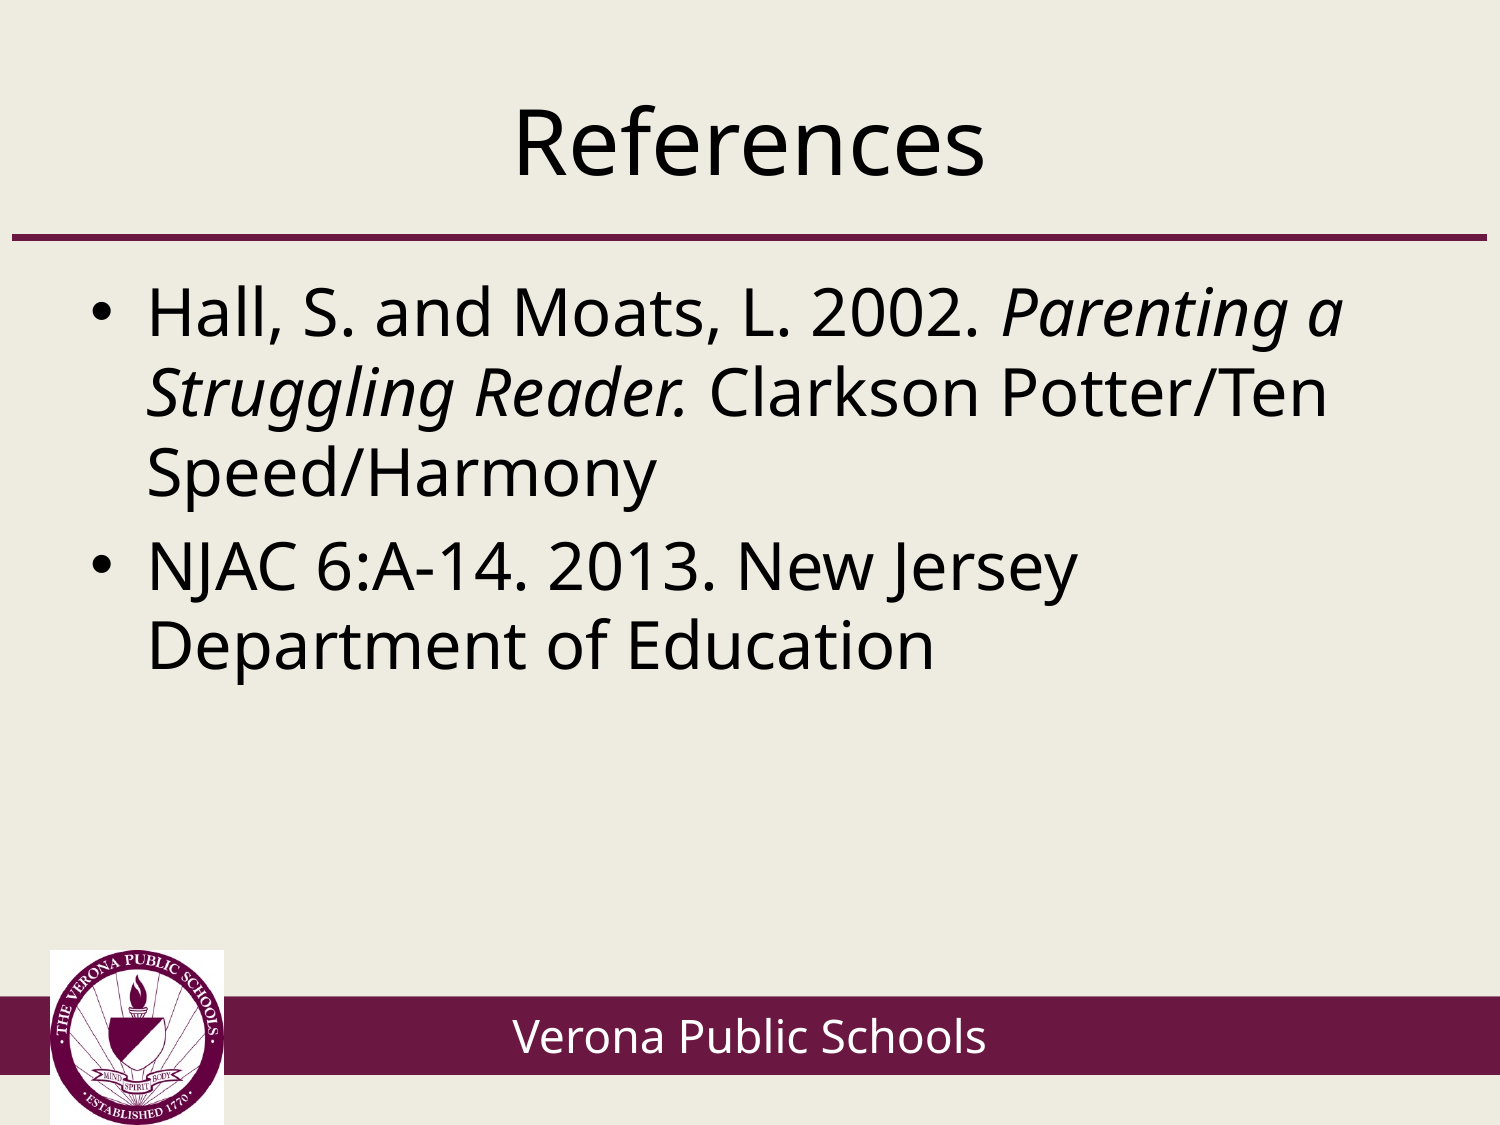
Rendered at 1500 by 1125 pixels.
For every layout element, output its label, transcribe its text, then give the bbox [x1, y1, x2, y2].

title References [75, 45, 1425, 233]
list Hall, S. and Moats, L. 2002. Parenting a Struggling Reader. Clarkson Potter/Ten Speed/Harmony NJAC 6:A-14. 2013. New Jersey Department of Education [75, 262, 1425, 1005]
picture [50, 950, 224, 1125]
